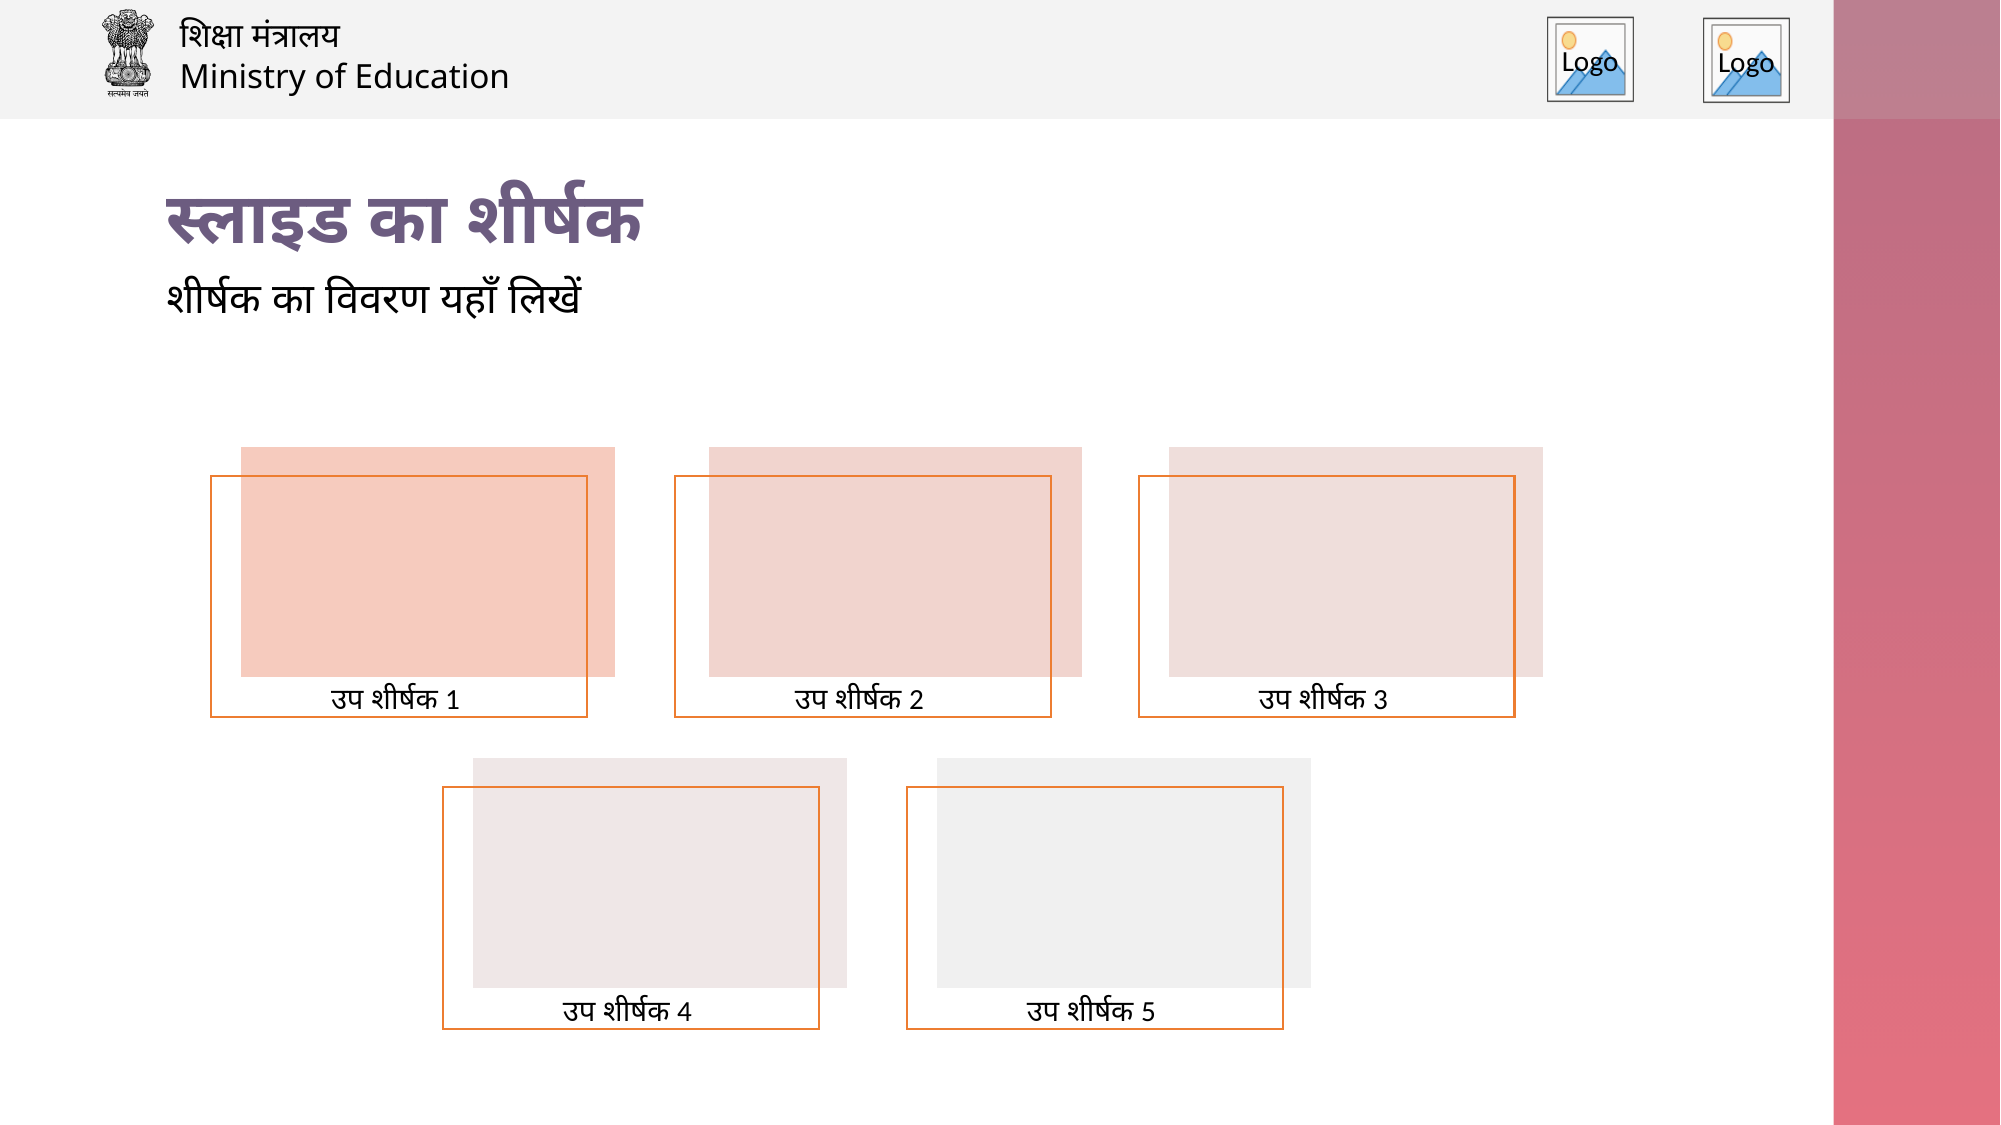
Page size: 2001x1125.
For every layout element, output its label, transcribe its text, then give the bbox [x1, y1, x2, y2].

list शिक्षा मंत्रालय Ministry of Education [164, 7, 1139, 100]
list स्लाइड का शीर्षक [151, 174, 1071, 246]
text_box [210, 430, 1545, 1044]
list शीर्षक का विवरण यहाँ लिखें [151, 269, 1230, 326]
picture [0, 0, 2000, 1125]
